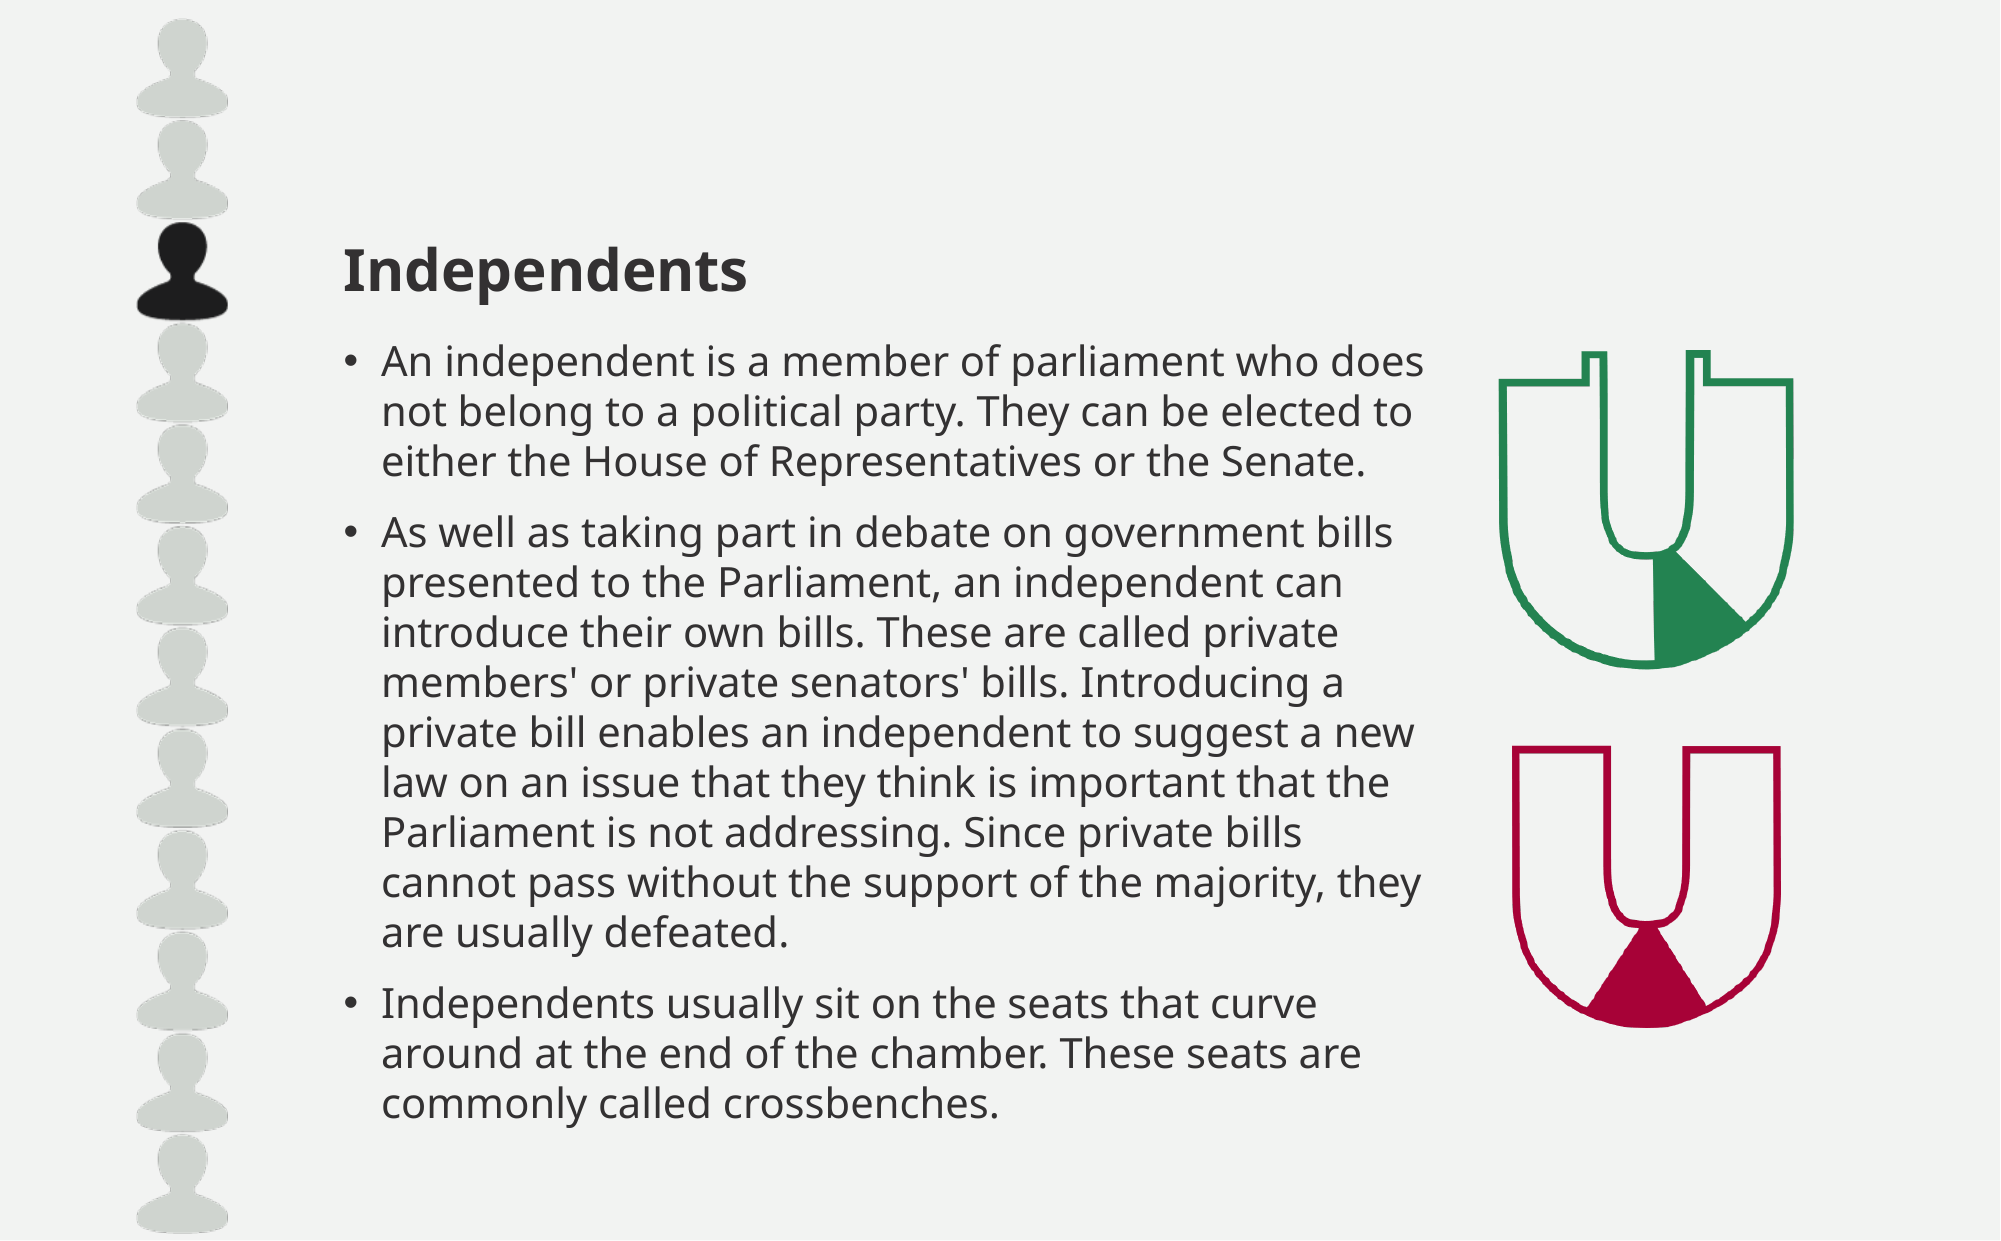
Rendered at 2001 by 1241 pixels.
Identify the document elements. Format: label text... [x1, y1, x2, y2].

list An independent is a member of parliament who does not belong to a political party. They can be elected to either the House of Representatives or the Senate. As well as taking part in debate on government bills presented to the Parliament, an independent can introduce their own bills. These are called private members' or private senators' bills. Introducing a private bill enables an independent to suggest a new law on an issue that they think is important that the Parliament is not addressing. Since private bills cannot pass without the support of the majority, they are usually defeated. Independents usually sit on the seats that curve around at the end of the chamber. These seats are commonly called crossbenches. [328, 327, 1443, 1241]
picture [90, 16, 277, 1239]
title Independents [328, 233, 2000, 297]
picture [1498, 350, 1794, 1028]
